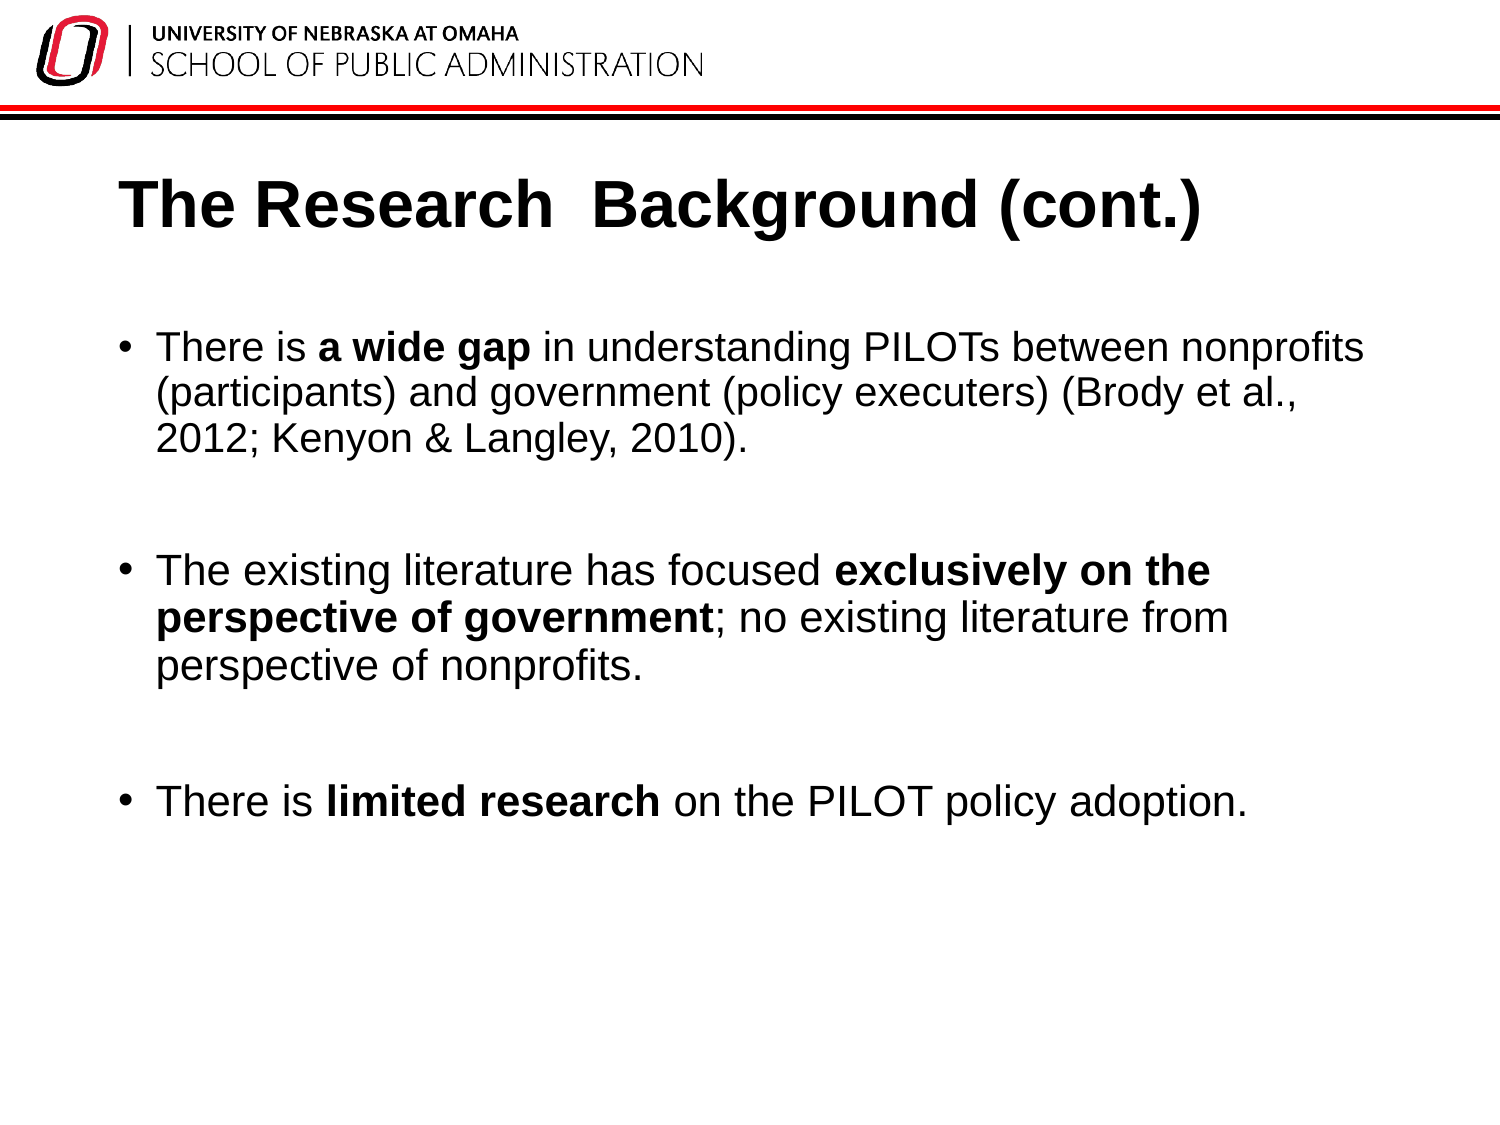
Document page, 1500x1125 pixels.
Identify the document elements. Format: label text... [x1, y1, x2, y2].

picture [25, 3, 725, 94]
title The Research Background (cont.) [103, 162, 1397, 250]
list There is a wide gap in understanding PILOTs between nonprofits (participants) and government (policy executers) (Brody et al., 2012; Kenyon & Langley, 2010). The existing literature has focused exclusively on the perspective of government; no existing literature from perspective of nonprofits. There is limited research on the PILOT policy adoption. [103, 318, 1397, 1014]
